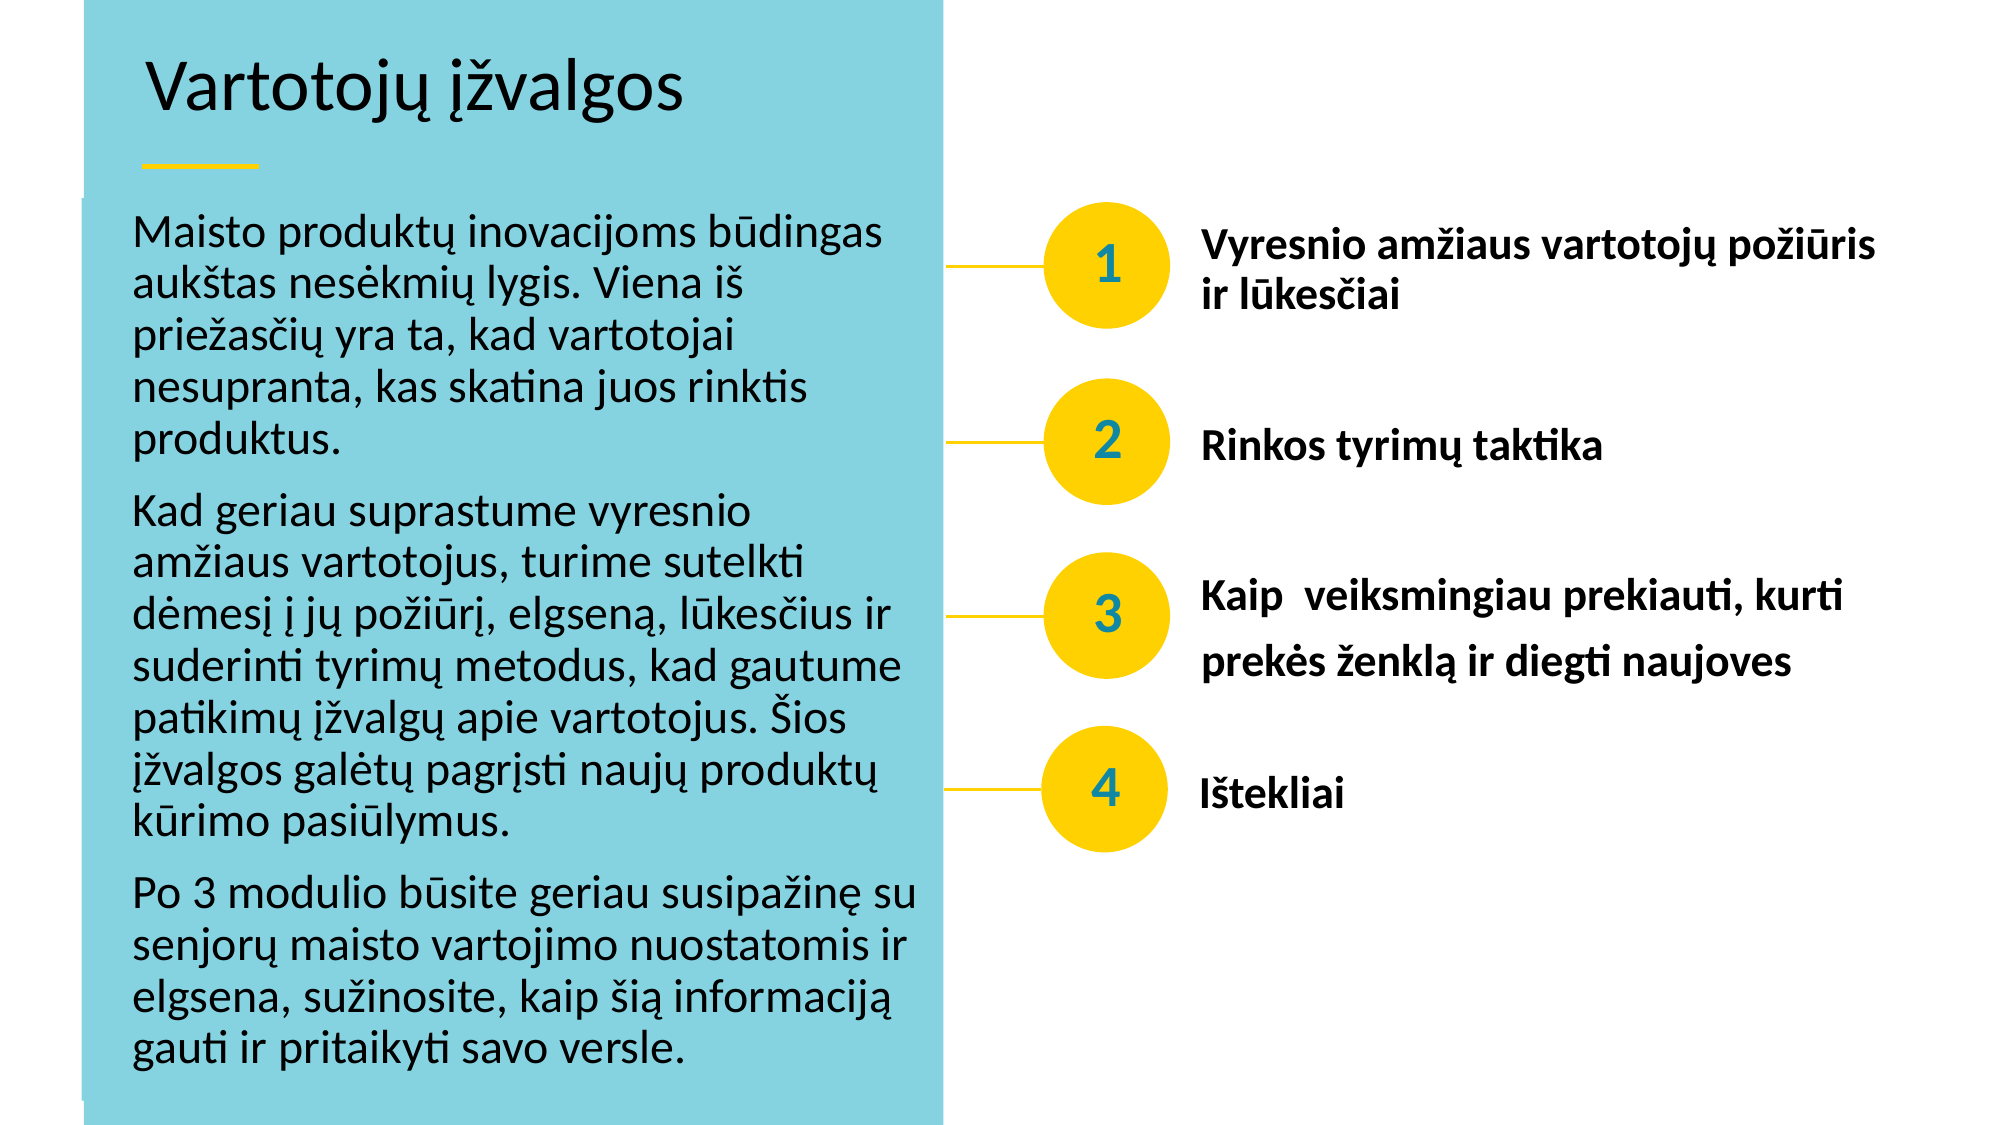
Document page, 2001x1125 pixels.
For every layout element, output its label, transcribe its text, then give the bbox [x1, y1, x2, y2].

list 3 [1066, 561, 1151, 666]
text_box [140, 162, 261, 172]
list 1 [1066, 211, 1151, 316]
list Vartotojų įžvalgos [130, 38, 849, 138]
list Kaip veiksmingiau prekiauti, kurti prekės ženklą ir diegti naujoves [1186, 552, 1973, 688]
list 2 [1066, 387, 1151, 492]
list Maisto produktų inovacijoms būdingas aukštas nesėkmių lygis. Viena iš priežasčių yra ta, kad vartotojai nesupranta, kas skatina juos rinktis produktus. Kad geriau suprastume vyresnio amžiaus vartotojus, turime sutelkti dėmesį į jų požiūrį, elgseną, lūkesčius ir suderinti tyrimų metodus, kad gautume patikimų įžvalgų apie vartotojus. Šios įžvalgos galėtų pagrįsti naujų produktų kūrimo pasiūlymus. Po 3 modulio būsite geriau susipažinę su senjorų maisto vartojimo nuostatomis ir elgsena, sužinosite, kaip šią informaciją gauti ir pritaikyti savo versle. [81, 198, 936, 1101]
list Rinkos tyrimų taktika [1186, 378, 1919, 514]
list 4 [1063, 735, 1148, 840]
list Ištekliai [1183, 725, 1917, 861]
list Vyresnio amžiaus vartotojų požiūris ir lūkesčiai [1186, 202, 1919, 337]
